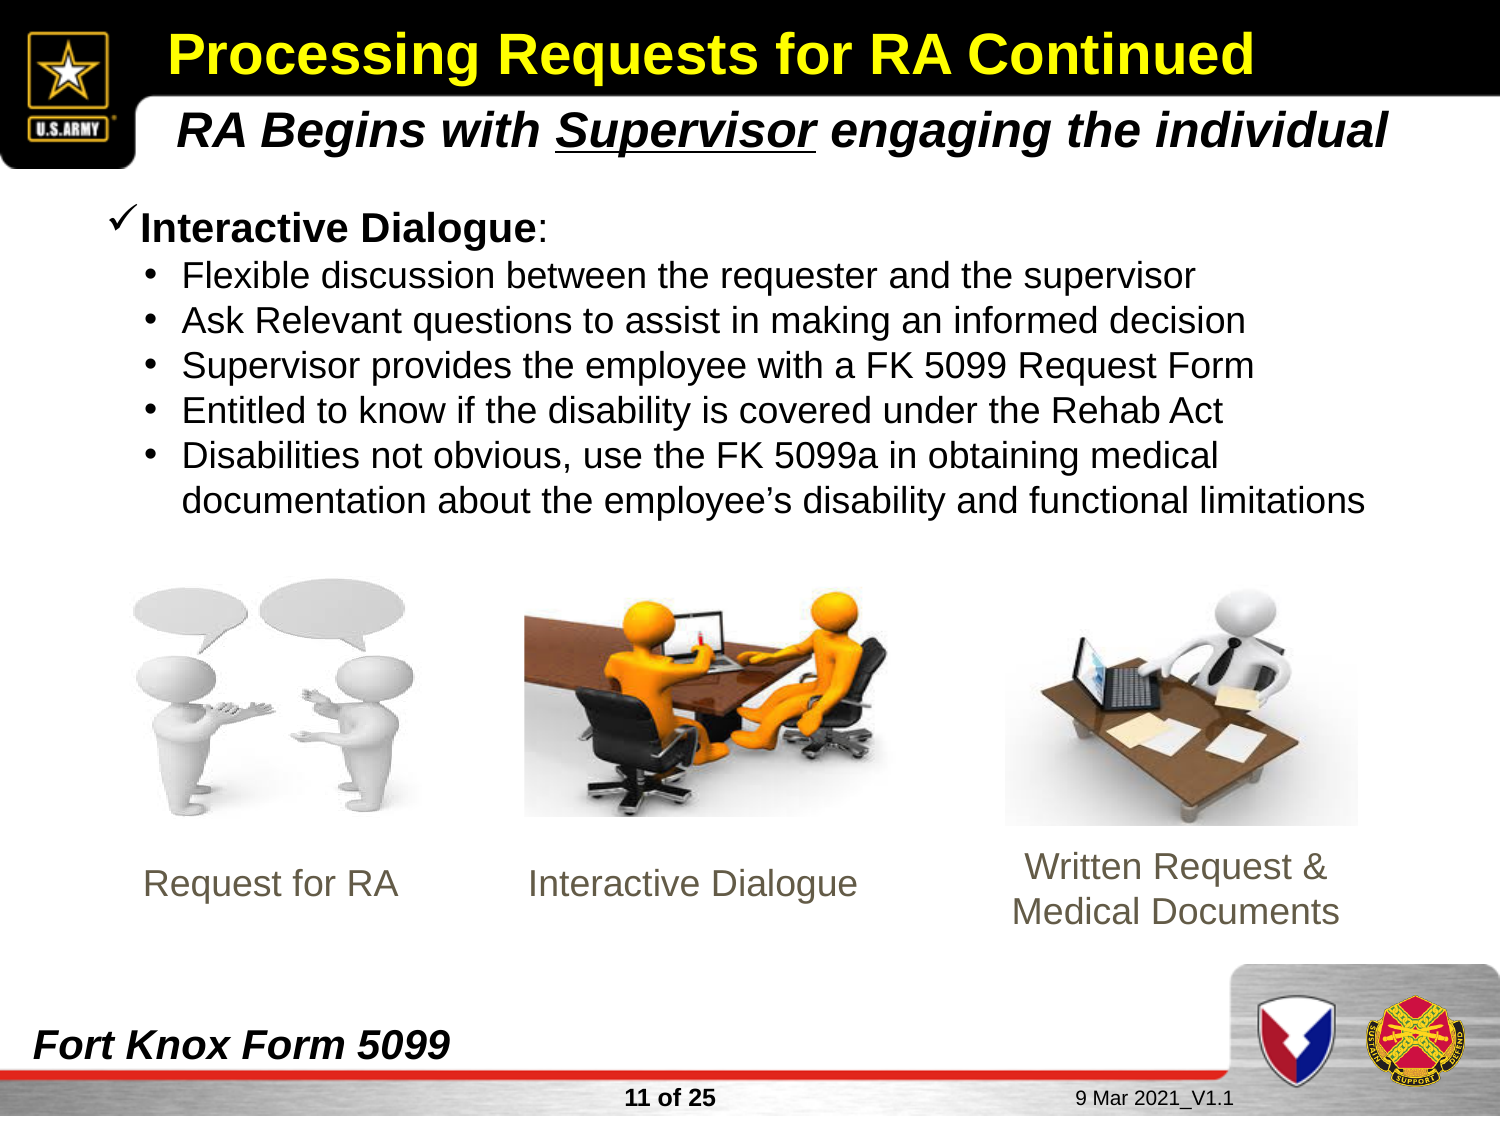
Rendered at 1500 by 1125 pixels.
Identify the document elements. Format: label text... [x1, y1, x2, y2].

picture [1005, 576, 1358, 826]
text_box Interactive Dialogue: Flexible discussion between the requester and the supervisor Ask Relevant questions to assist in making an informed decision Supervisor provides the employee with a FK 5099 Request Form Entitled to know if the disability is covered under the Rehab Act Disabilities not obvious, use the FK 5099a in obtaining medical documentation about the employee’s disability and functional limitations [90, 193, 1427, 1063]
picture [524, 576, 922, 817]
list RA Begins with Supervisor engaging the individual [137, 97, 1431, 222]
picture [102, 576, 440, 829]
text_box Interactive Dialogue [494, 842, 893, 920]
picture [0, 0, 1500, 169]
title Processing Requests for RA Continued [137, 16, 1413, 96]
list Fort Knox Form 5099 [2, 1016, 1366, 1077]
picture [0, 964, 1500, 1116]
text_box Written Request & Medical Documents [990, 842, 1361, 933]
text_box Request for RA [127, 842, 415, 920]
